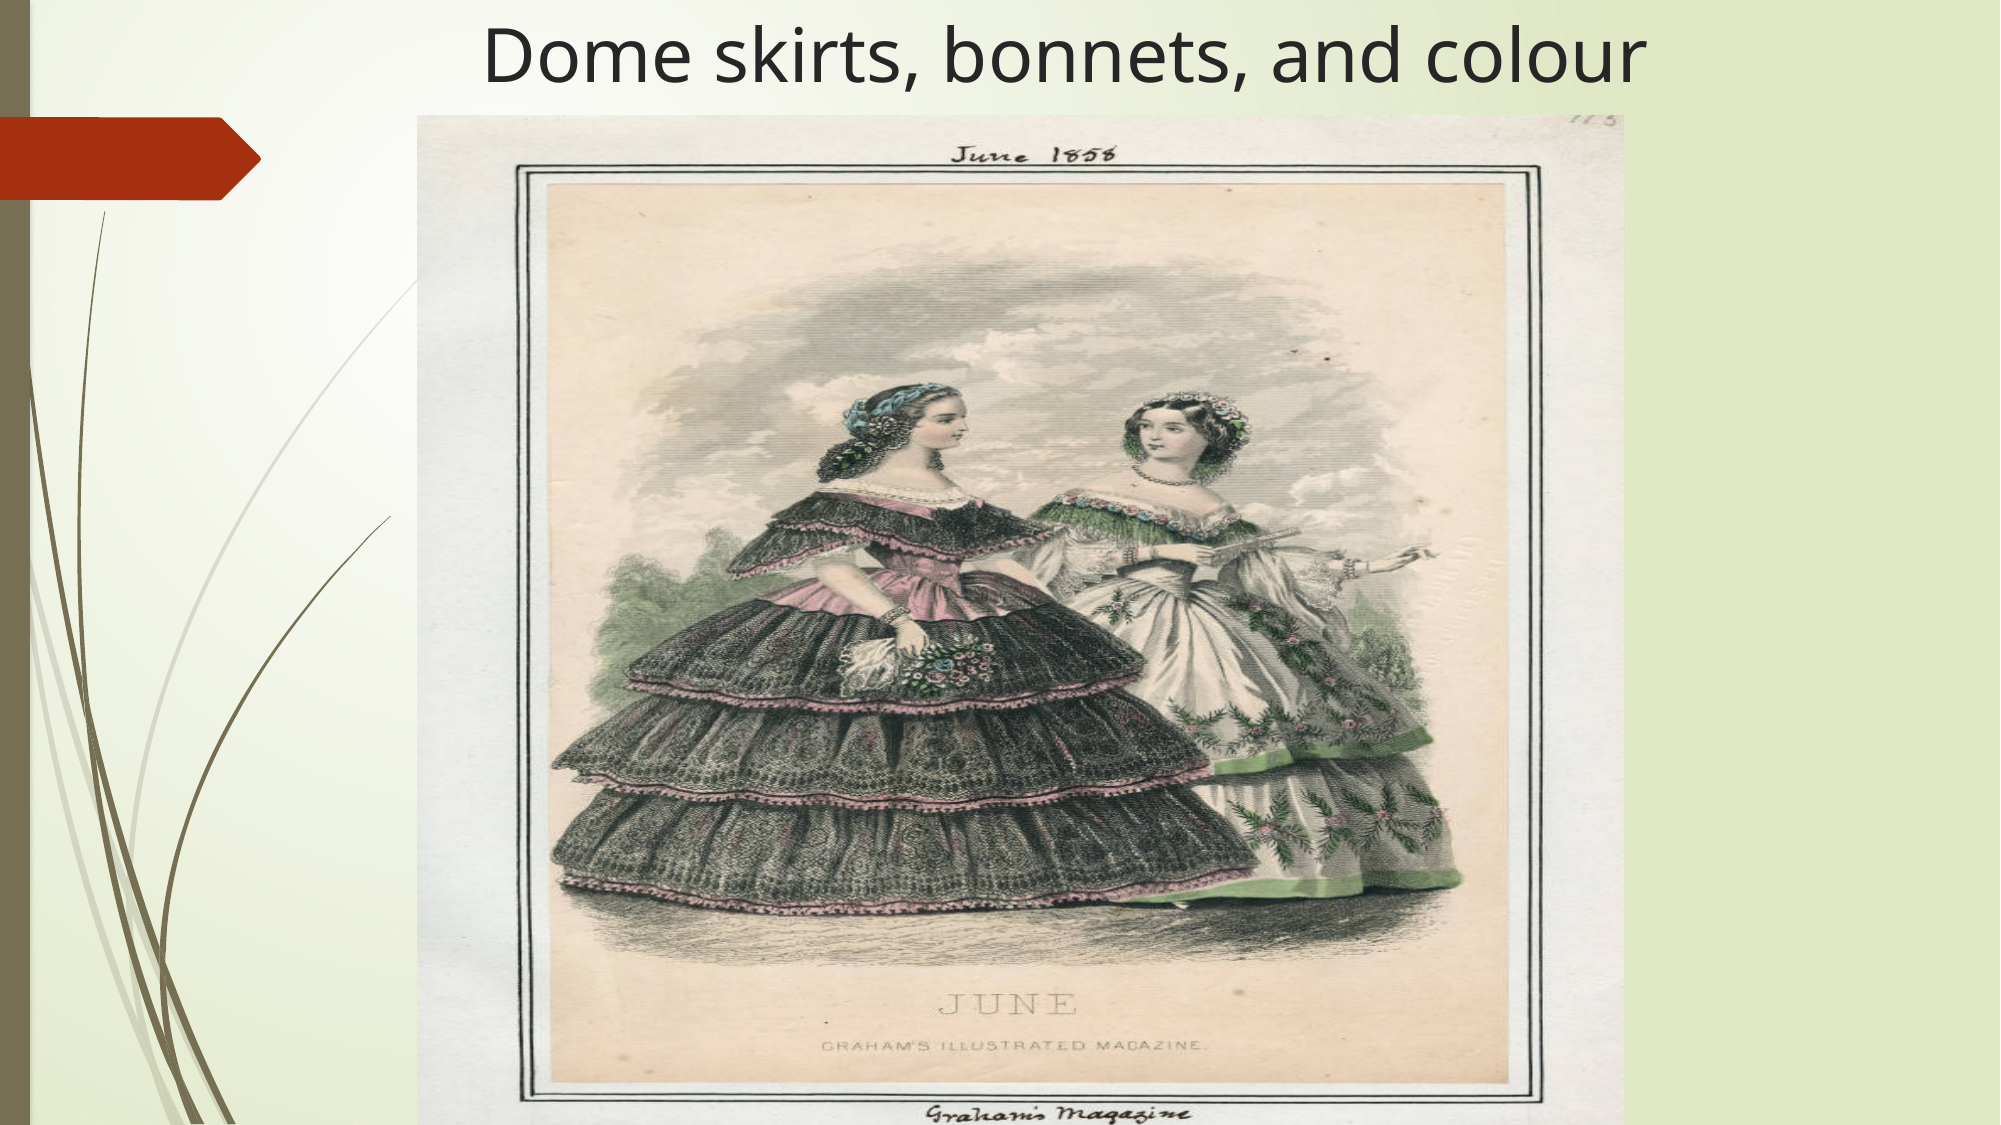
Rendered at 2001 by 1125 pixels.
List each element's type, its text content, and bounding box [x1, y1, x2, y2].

title Dome skirts, bonnets, and colour [466, 0, 1929, 211]
picture [417, 115, 1624, 1125]
